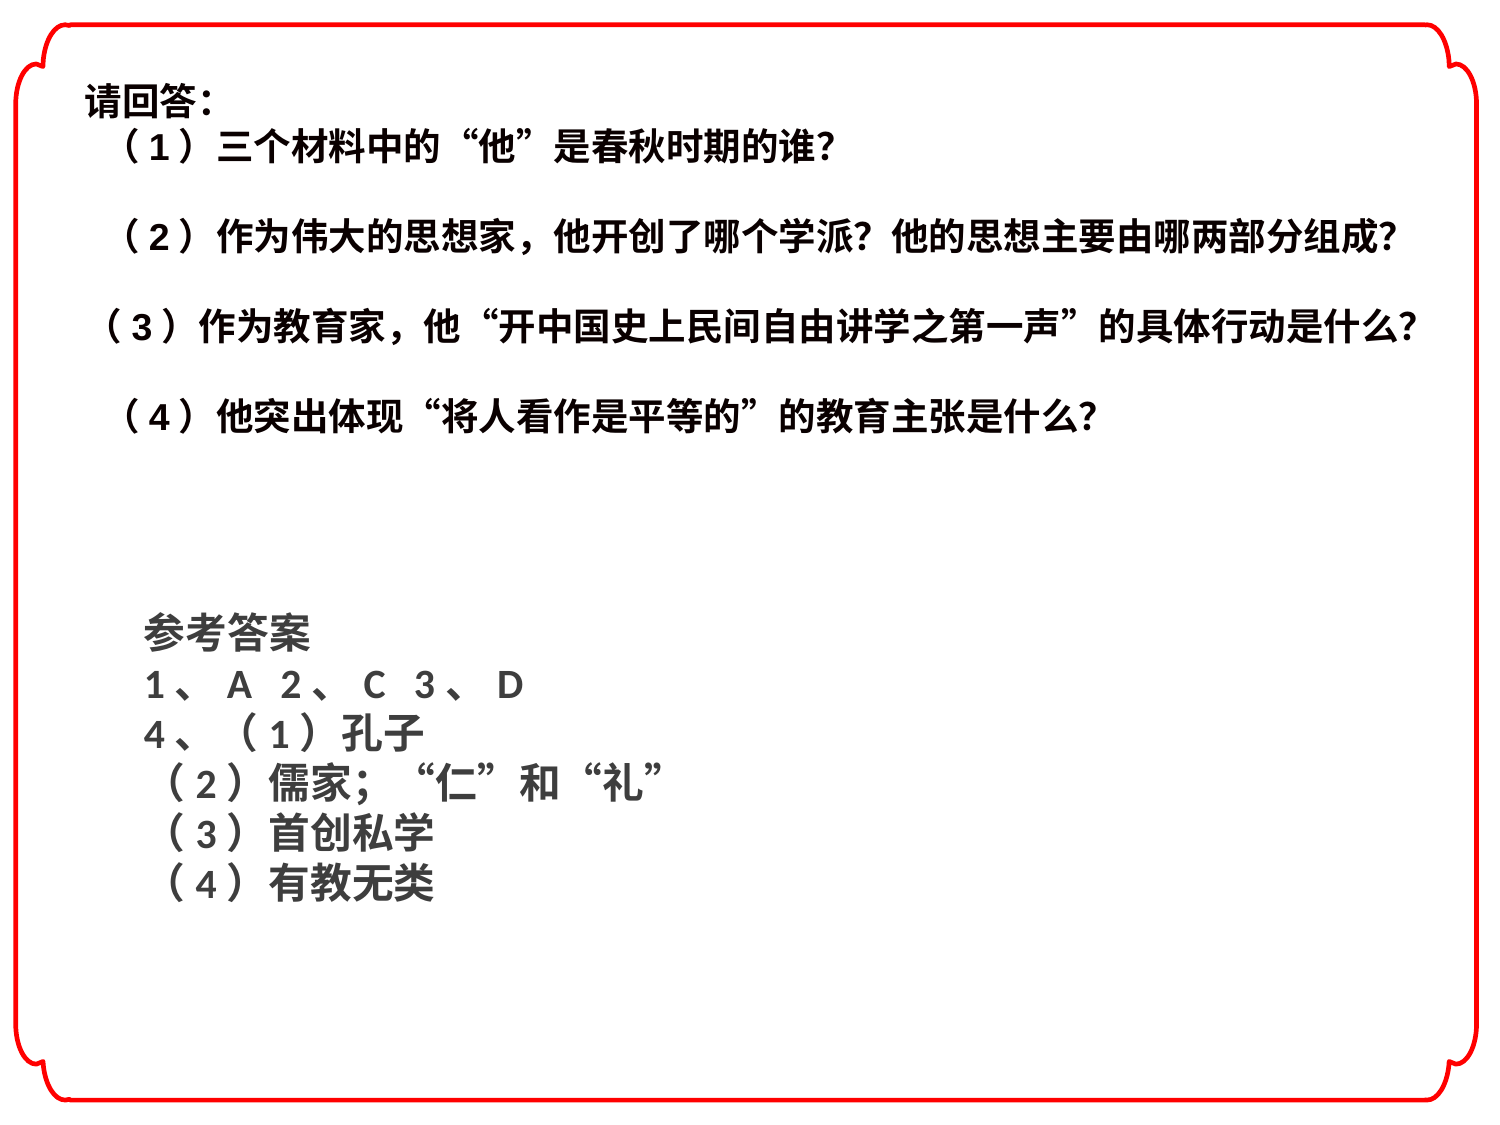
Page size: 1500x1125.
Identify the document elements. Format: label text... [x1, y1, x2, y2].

text_box 课练习 [75, 23, 599, 70]
text_box 请回答： （1）三个材料中的“他”是春秋时期的谁？ （2）作为伟大的思想家，他开创了哪个学派？他的思想主要由哪两部分组成？ （3）作为教育家，他“开中国史上民间自由讲学之第一声”的具体行动是什么？ （4）他突出体现“将人看作是平等的”的教育主张是什么？ [70, 70, 1442, 445]
text_box 参考答案 1、A 2、C 3、D 4、（1）孔子 （2）儒家；“仁”和“礼” （3）首创私学 （4）有教无类 [128, 599, 1043, 915]
text_box [13, 22, 1479, 1103]
